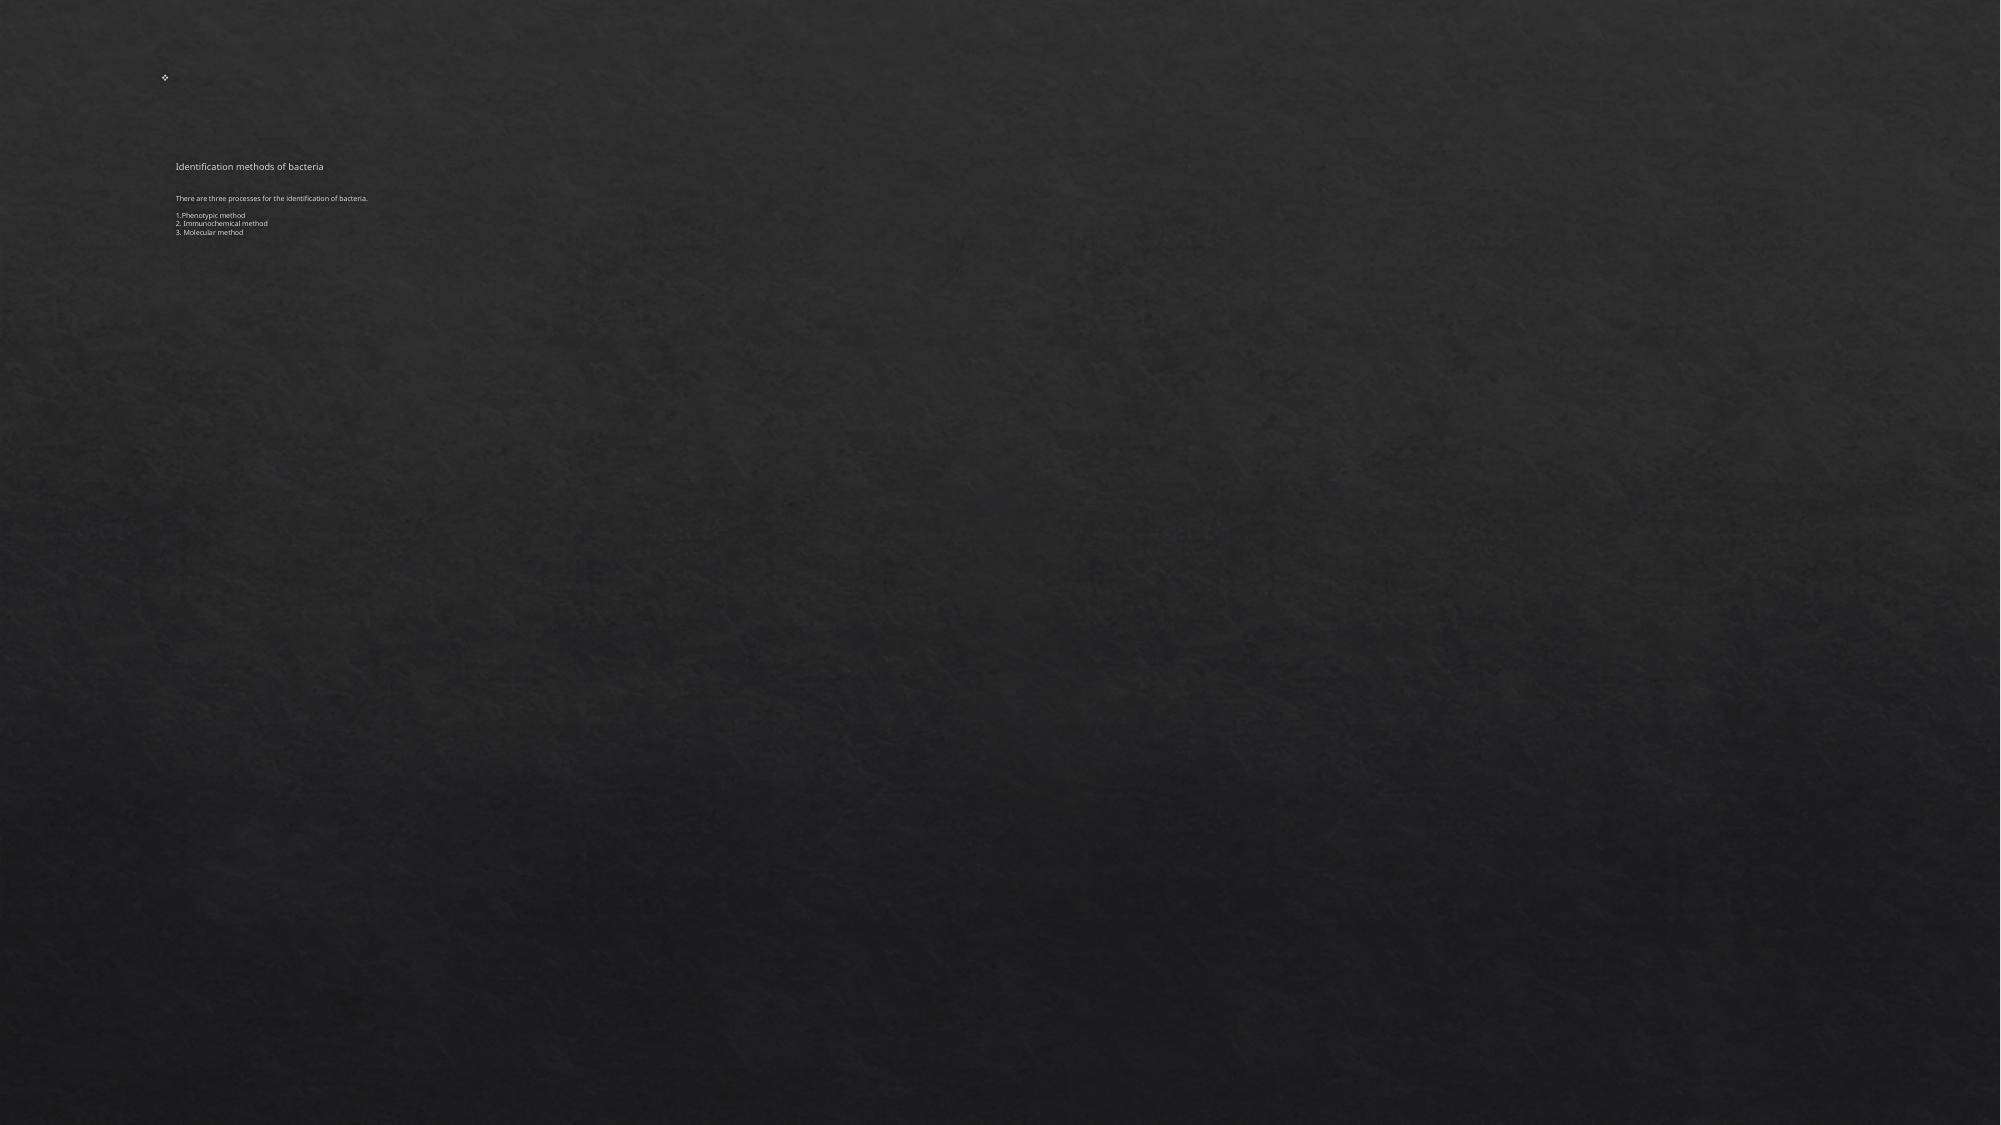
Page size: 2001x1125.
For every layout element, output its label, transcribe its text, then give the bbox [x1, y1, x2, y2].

title Identification methods of bacteria There are three processes for the identification of bacteria. 1.Phenotypic method 2. Immunochemical method 3. Molecular method [146, 58, 1375, 278]
